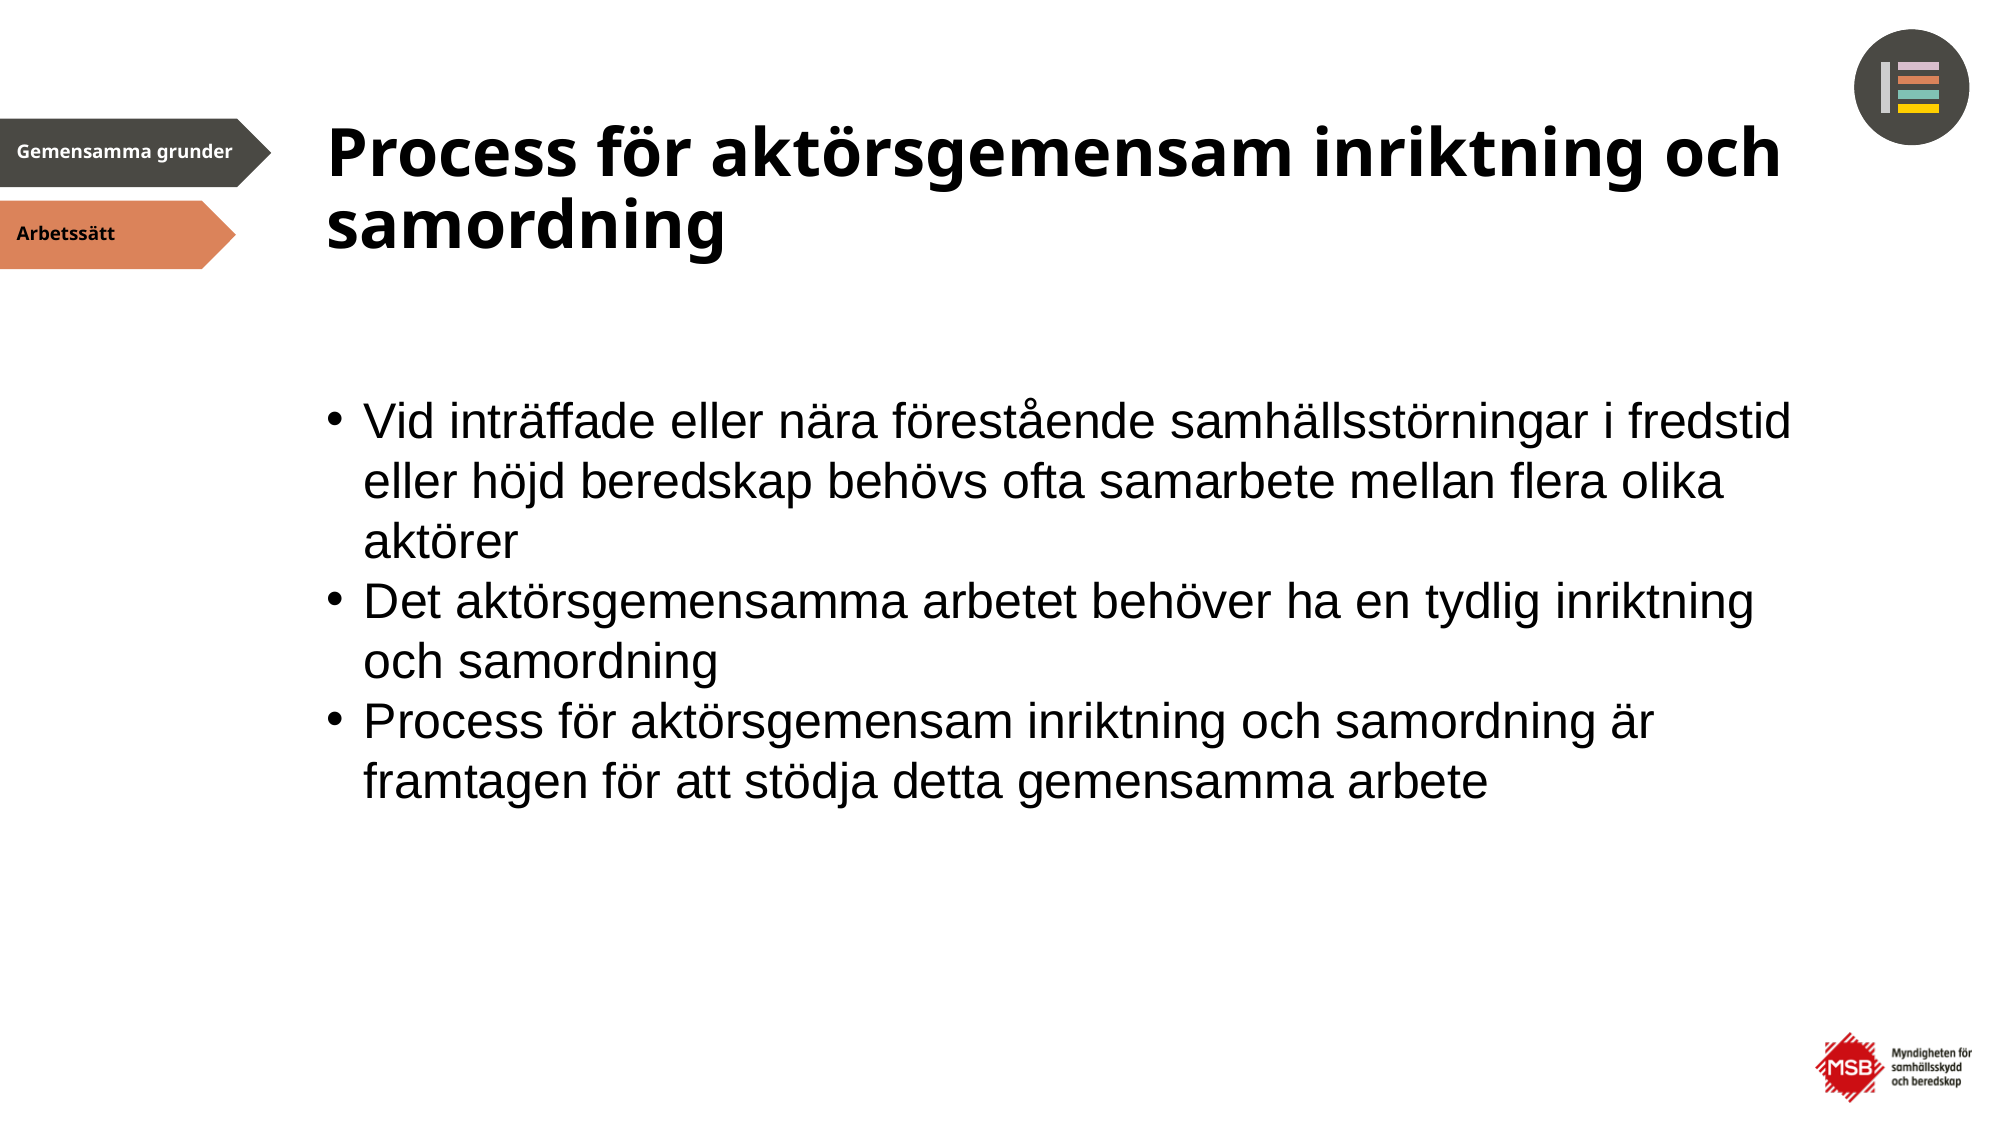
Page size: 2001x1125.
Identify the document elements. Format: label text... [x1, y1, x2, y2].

title Process för aktörsgemensam inriktning och samordning [311, 111, 1863, 201]
list Vid inträffade eller nära förestående samhällsstörningar i fredstid eller höjd beredskap behövs ofta samarbete mellan flera olika aktörer Det aktörsgemensamma arbetet behöver ha en tydlig inriktning och samordning Process för aktörsgemensam inriktning och samordning är framtagen för att stödja detta gemensamma arbete [311, 331, 1840, 979]
picture [1815, 1032, 1972, 1103]
